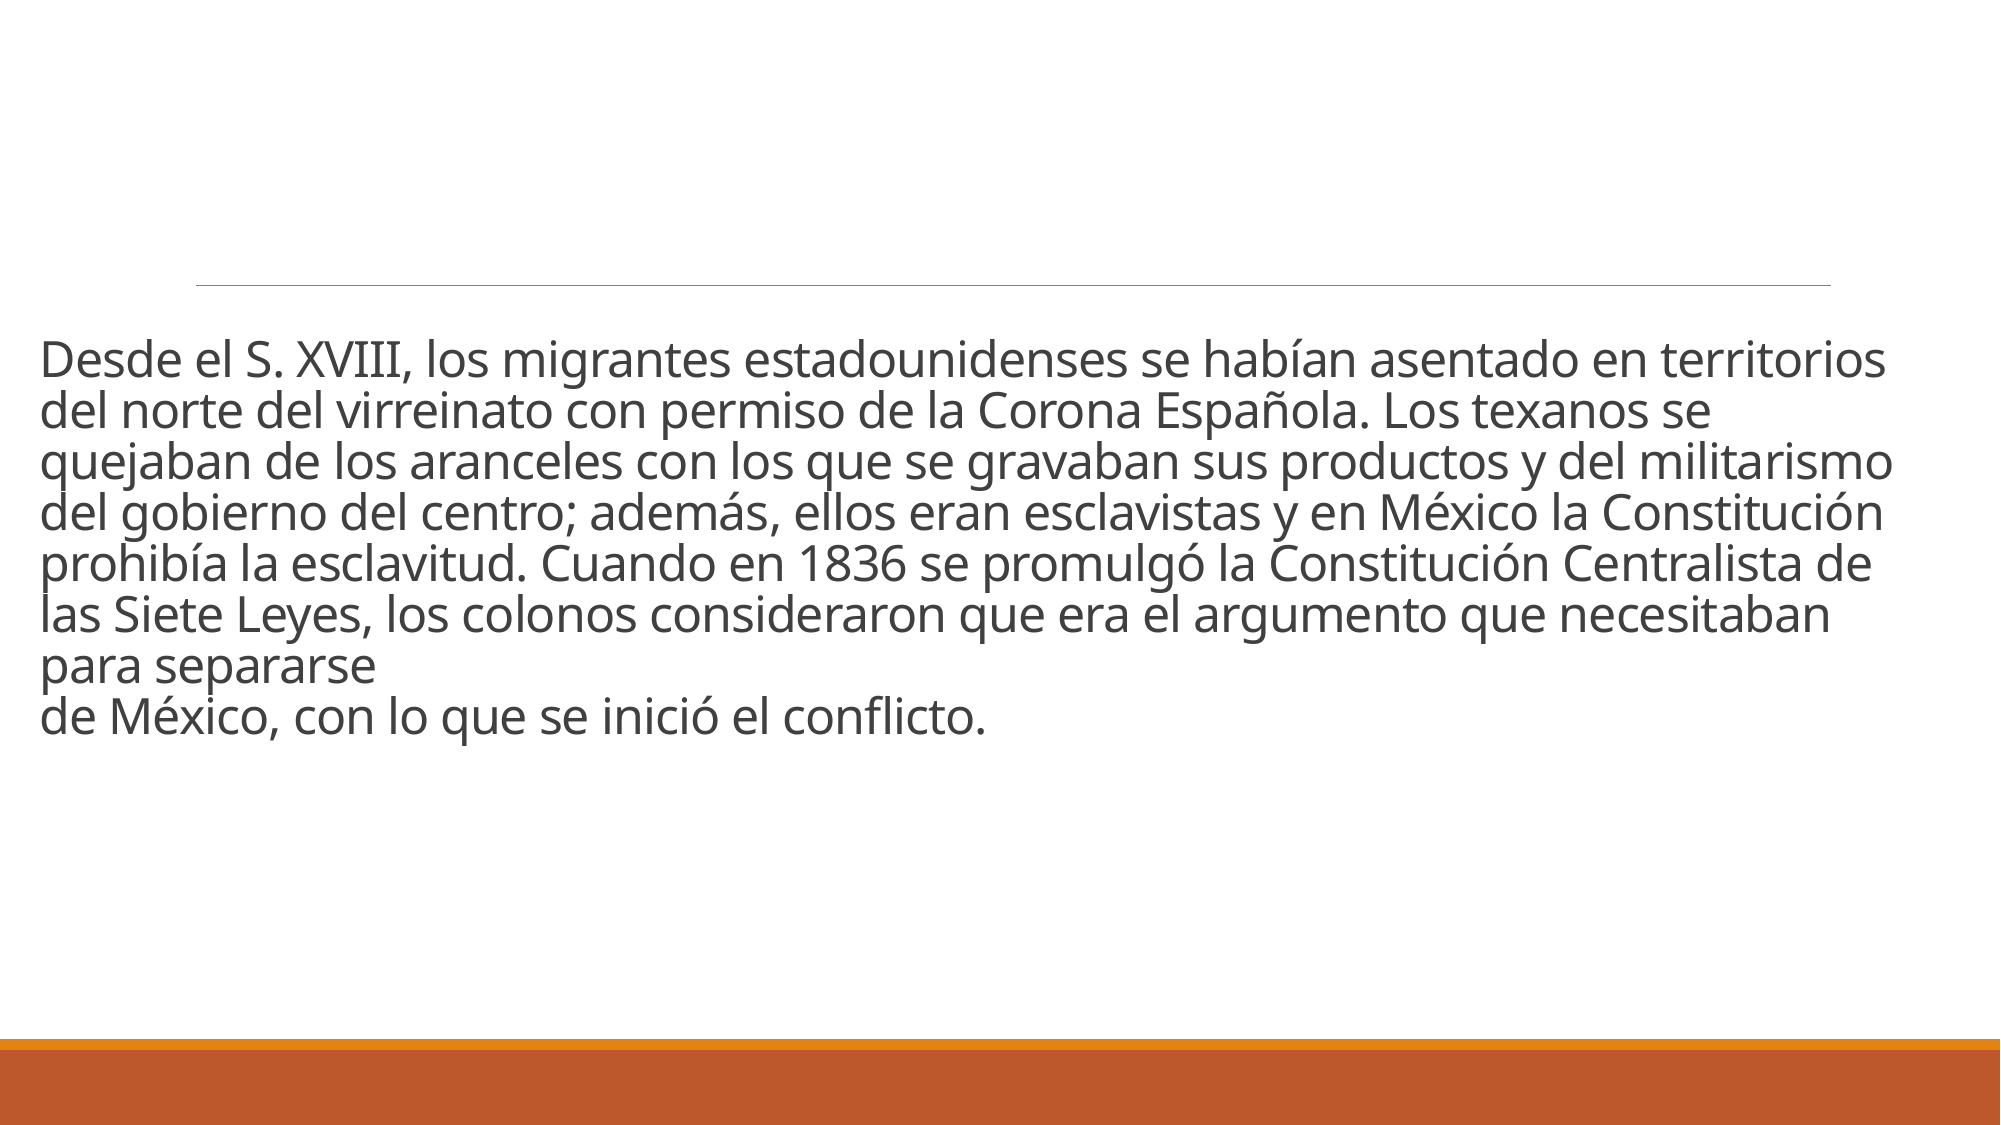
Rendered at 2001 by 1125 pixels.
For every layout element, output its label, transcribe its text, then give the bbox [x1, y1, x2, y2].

title Desde el S. XVIII, los migrantes estadounidenses se habían asentado en territorios del norte del virreinato con permiso de la Corona Española. Los texanos se quejaban de los aranceles con los que se gravaban sus productos y del militarismo del gobierno del centro; además, ellos eran esclavistas y en México la Constitución prohibía la esclavitud. Cuando en 1836 se promulgó la Constitución Centralista de las Siete Leyes, los colonos consideraron que era el argumento que necesitaban para separarse de México, con lo que se inició el conﬂicto. [24, 47, 1930, 965]
